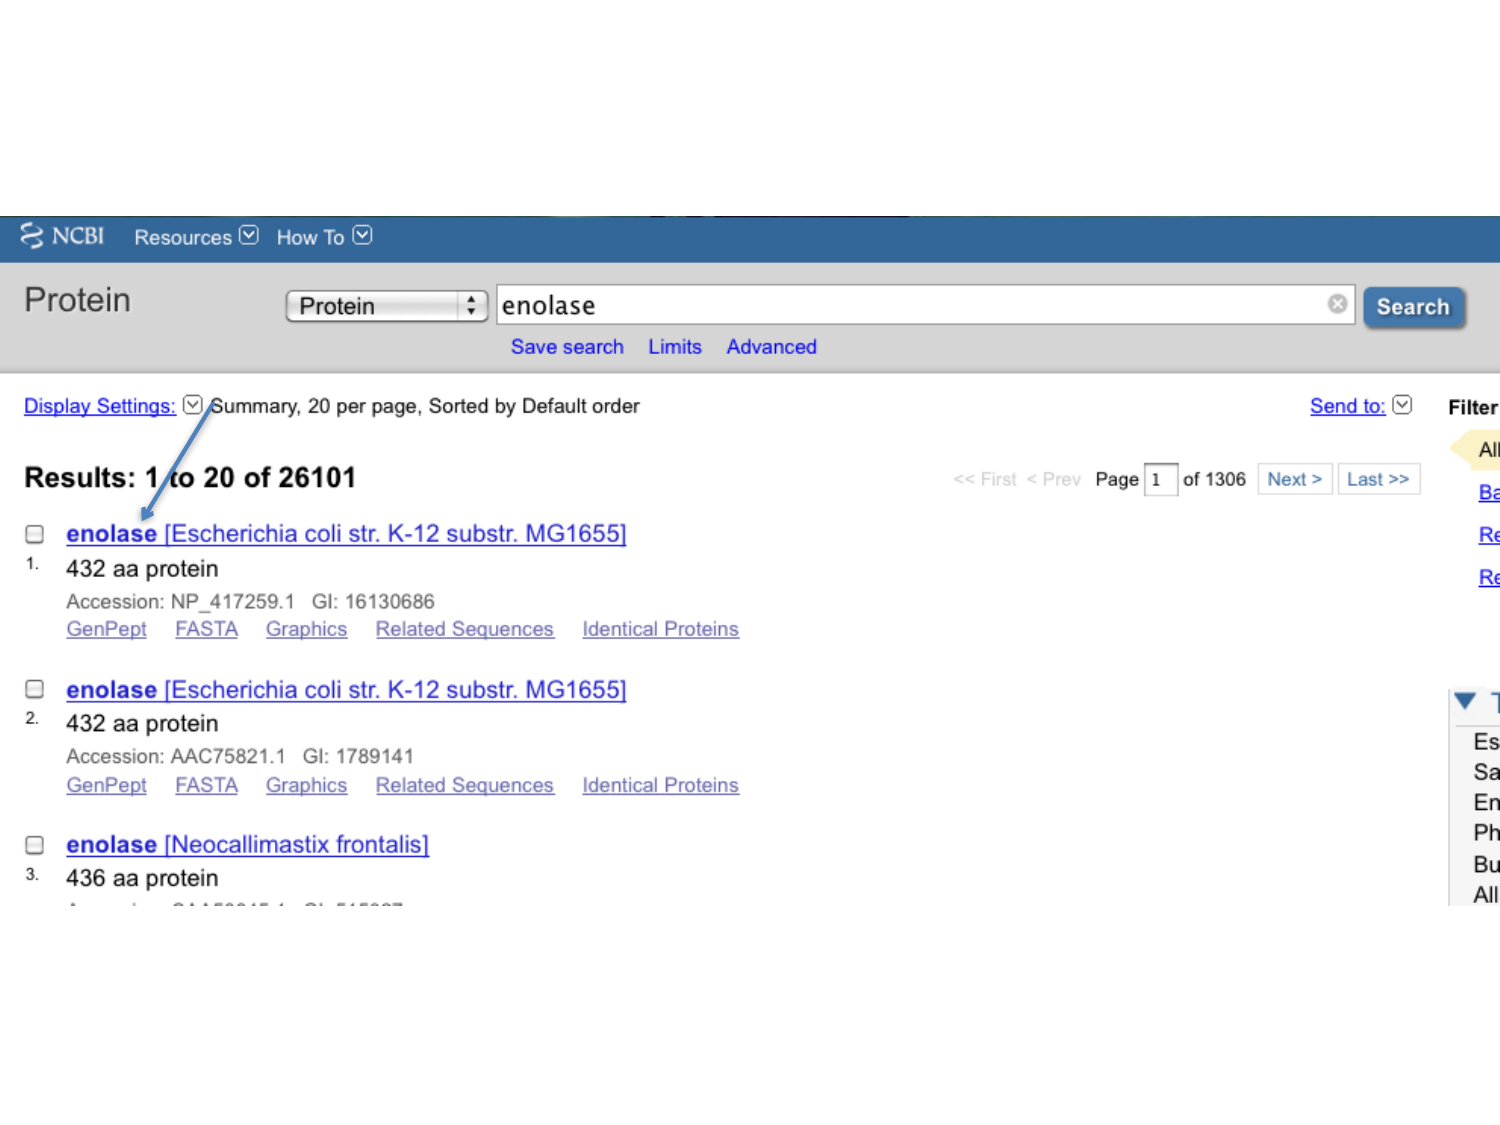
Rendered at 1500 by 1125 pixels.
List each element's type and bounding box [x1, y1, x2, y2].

text_box [141, 402, 214, 522]
picture [0, 216, 1500, 906]
